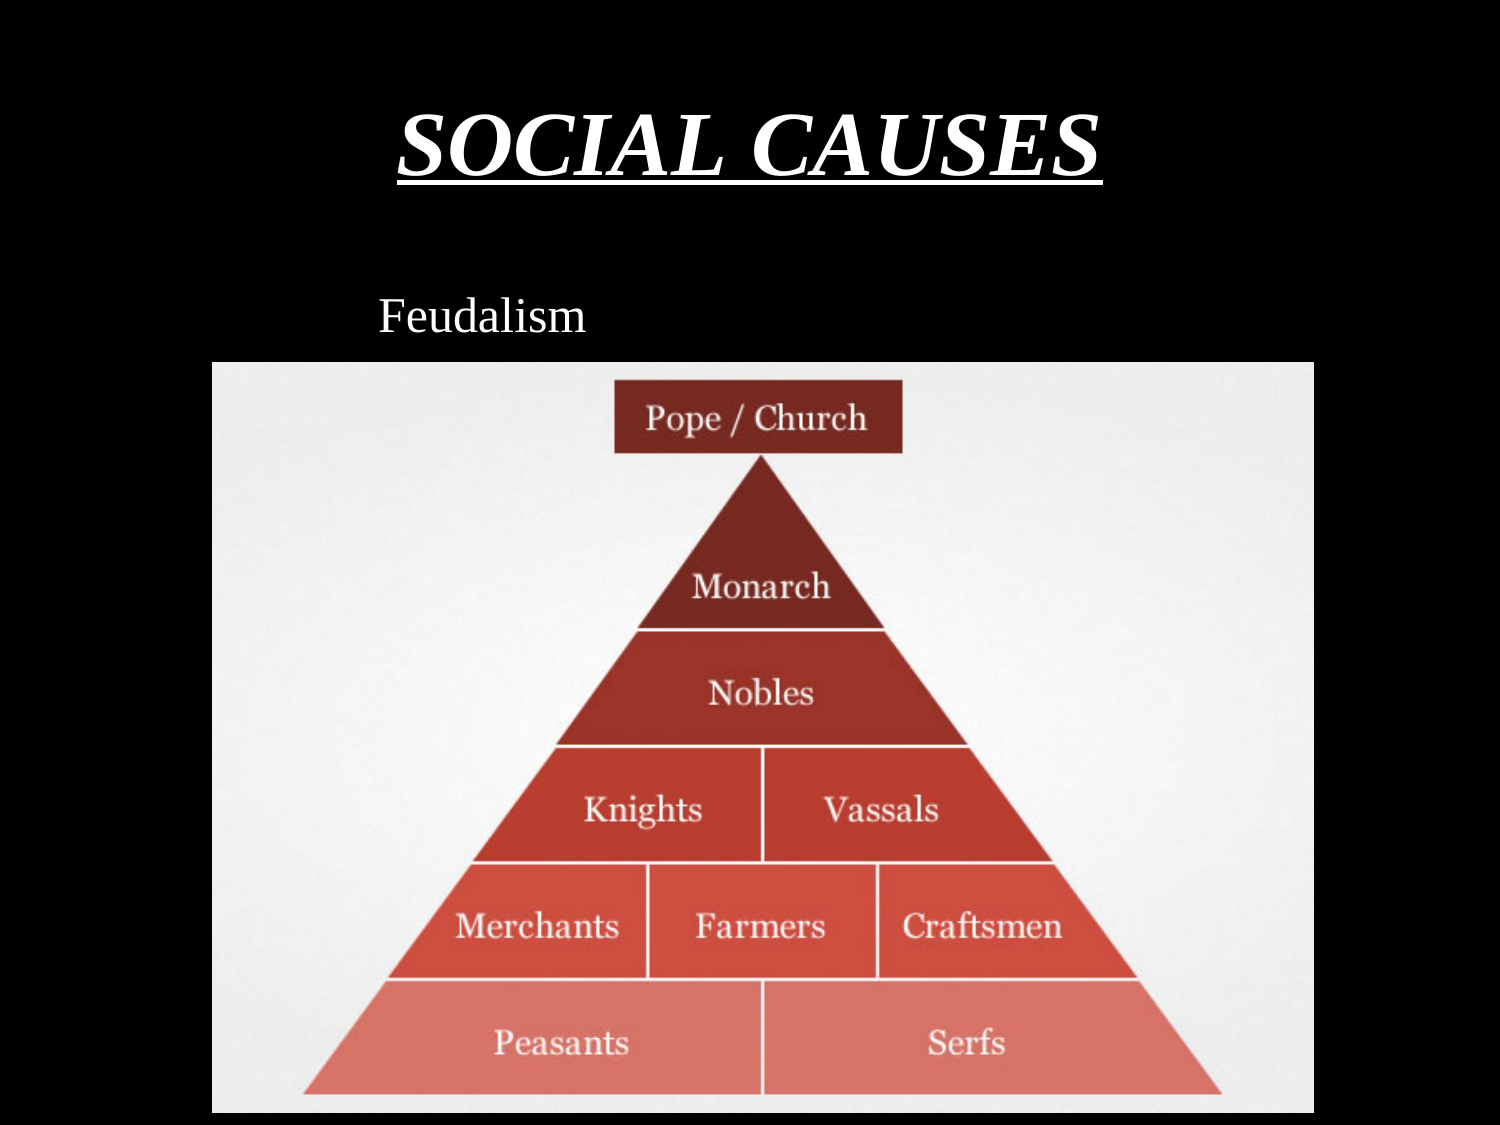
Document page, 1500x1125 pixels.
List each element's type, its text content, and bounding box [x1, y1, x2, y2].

text_box Feudalism [363, 274, 602, 350]
title SOCIAL CAUSES [75, 45, 1425, 233]
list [212, 362, 1314, 1113]
